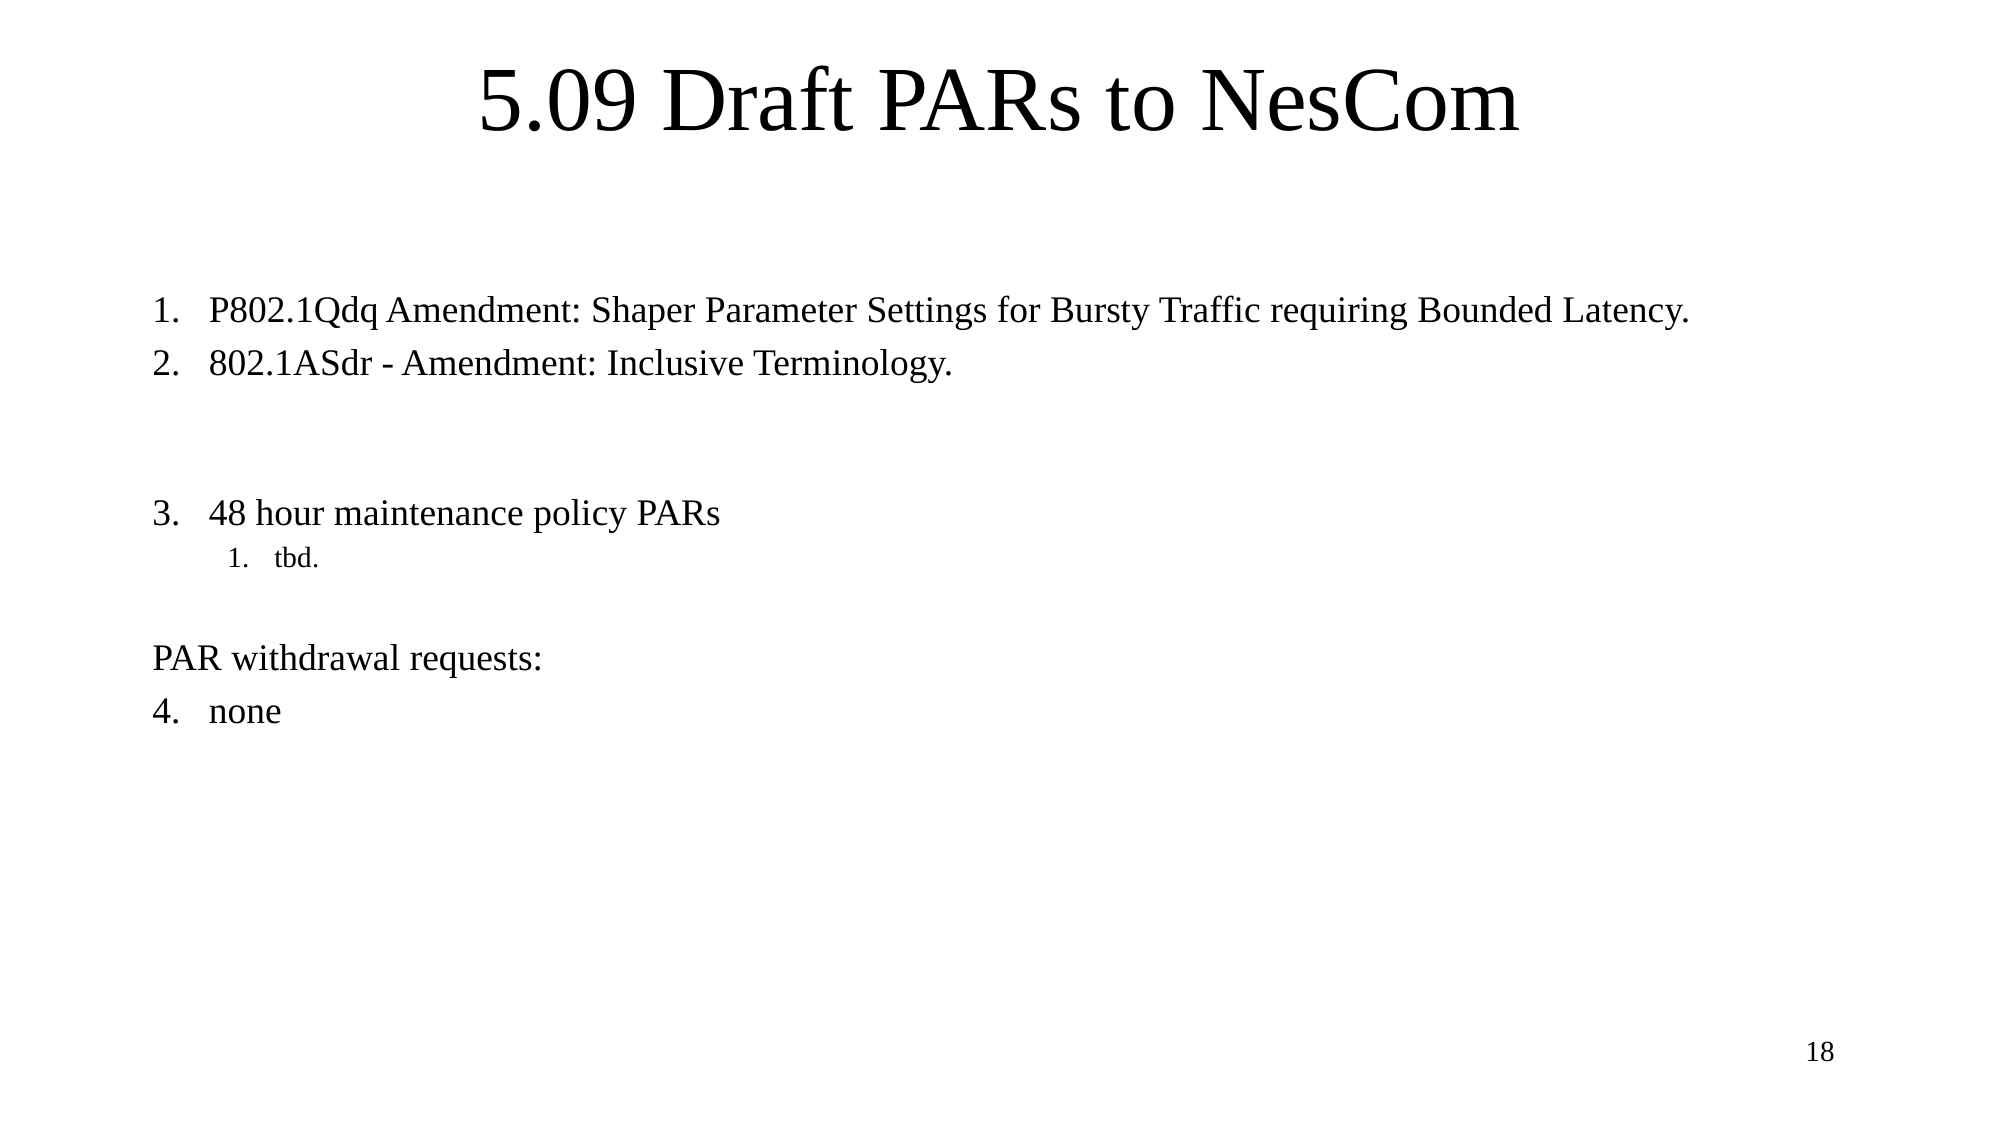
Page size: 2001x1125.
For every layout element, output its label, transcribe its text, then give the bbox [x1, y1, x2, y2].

slide_number 18 [1433, 1024, 1851, 1101]
title 5.09 Draft PARs to NesCom [362, 0, 1638, 188]
list P802.1Qdq Amendment: Shaper Parameter Settings for Bursty Traffic requiring Bounded Latency. 802.1ASdr - Amendment: Inclusive Terminology. 48 hour maintenance policy PARs tbd. PAR withdrawal requests: none [137, 224, 1863, 901]
